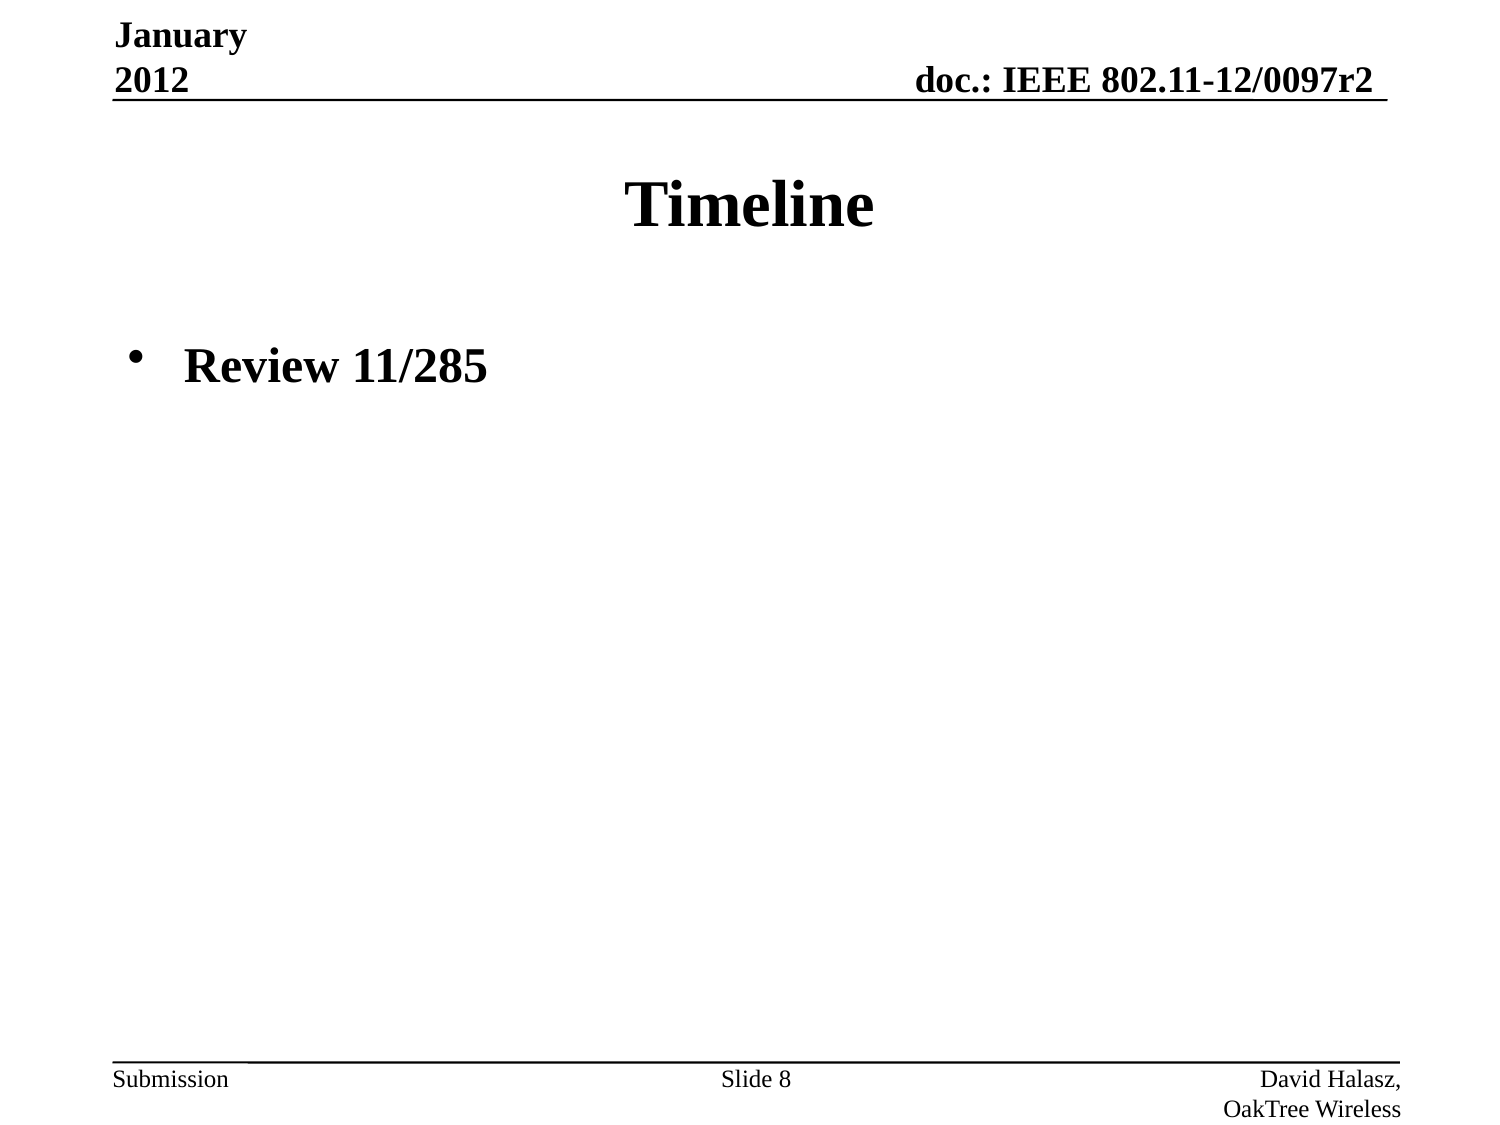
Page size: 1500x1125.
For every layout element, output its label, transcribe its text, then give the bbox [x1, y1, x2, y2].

list Review 11/285 [112, 324, 1388, 1001]
title Timeline [112, 112, 1388, 288]
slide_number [114, 54, 333, 101]
footer David Halasz, OakTree Wireless [1185, 1061, 1402, 1093]
slide_number Slide 8 [712, 1061, 800, 1093]
